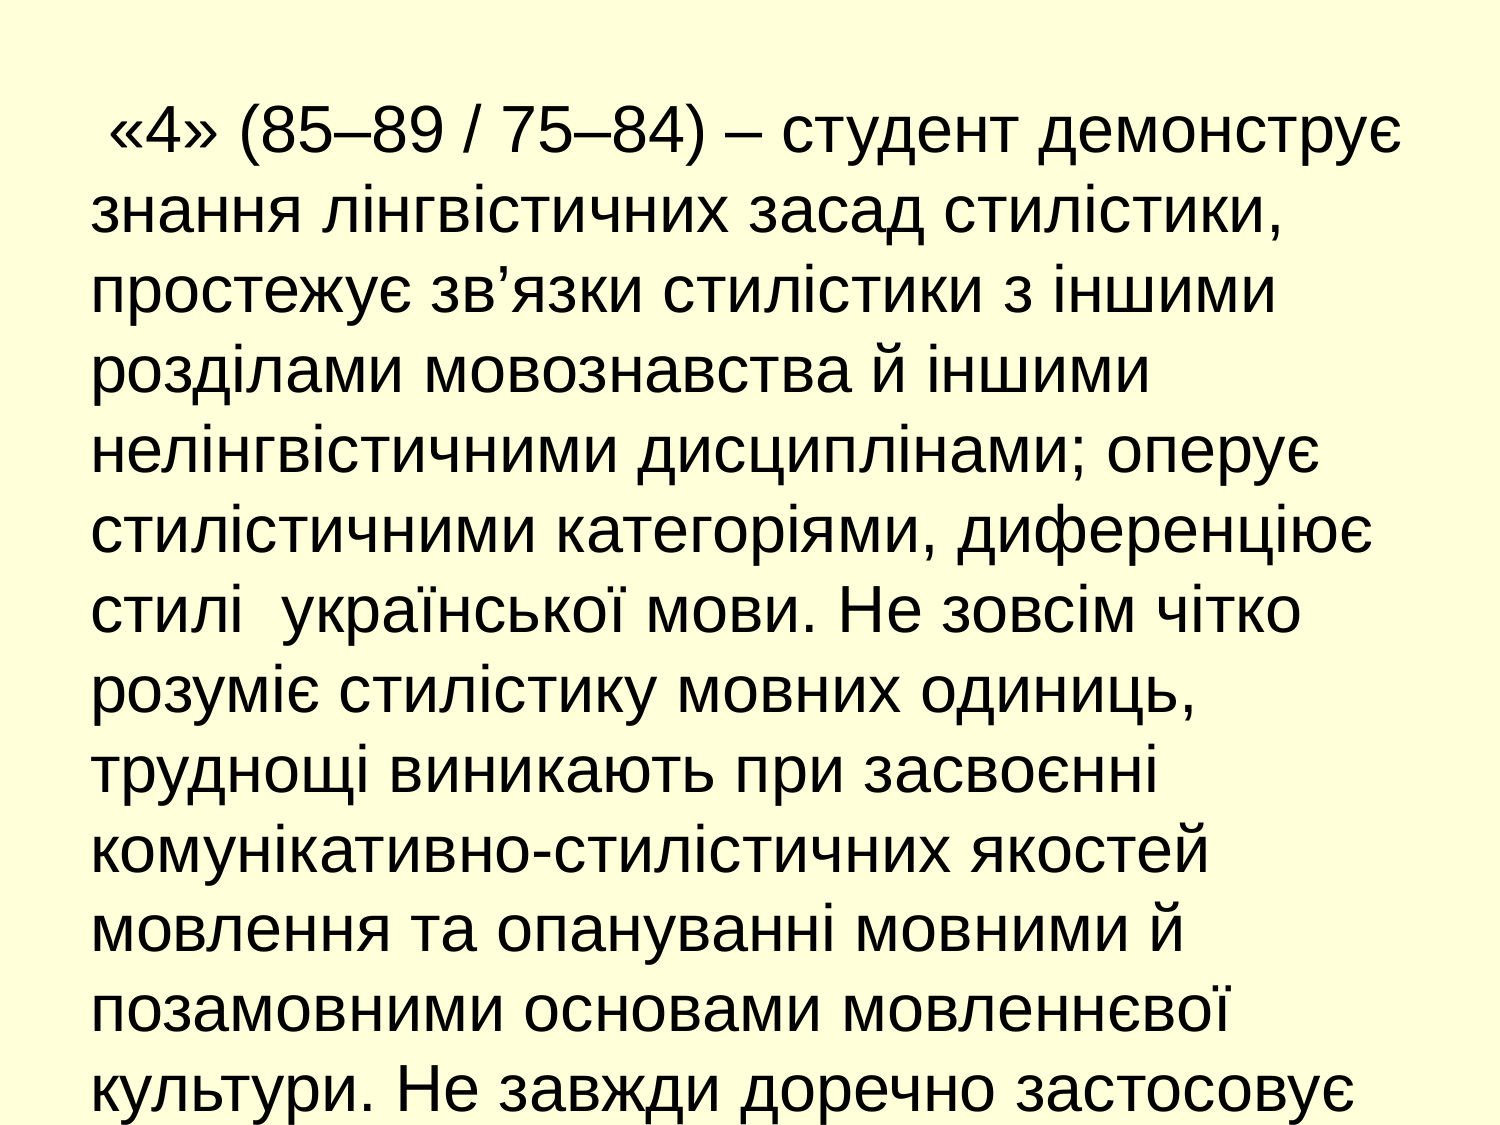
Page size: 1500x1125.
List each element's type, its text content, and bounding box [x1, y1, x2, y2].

list «4» (85–89 / 75–84) – студент демонструє знання лінгвістичних засад стилістики, простежує зв’язки стилістики з іншими розділами мовознавства й іншими нелінгвістичними дисциплінами; оперує стилістичними категоріями, диференціює стилі української мови. Не зовсім чітко розуміє стилістику мовних одиниць, труднощі виникають при засвоєнні комунікативно-стилістичних якостей мовлення та опануванні мовними й позамовними основами мовленнєвої культури. Не завжди доречно застосовує норми української мови в практичній площині; вміє аналізувати тексти різних стилів, однак не повністю виявляє мовленнєві стилістичні відхилення і знаходить шляхи їх виправлення. [74, 77, 1426, 1006]
